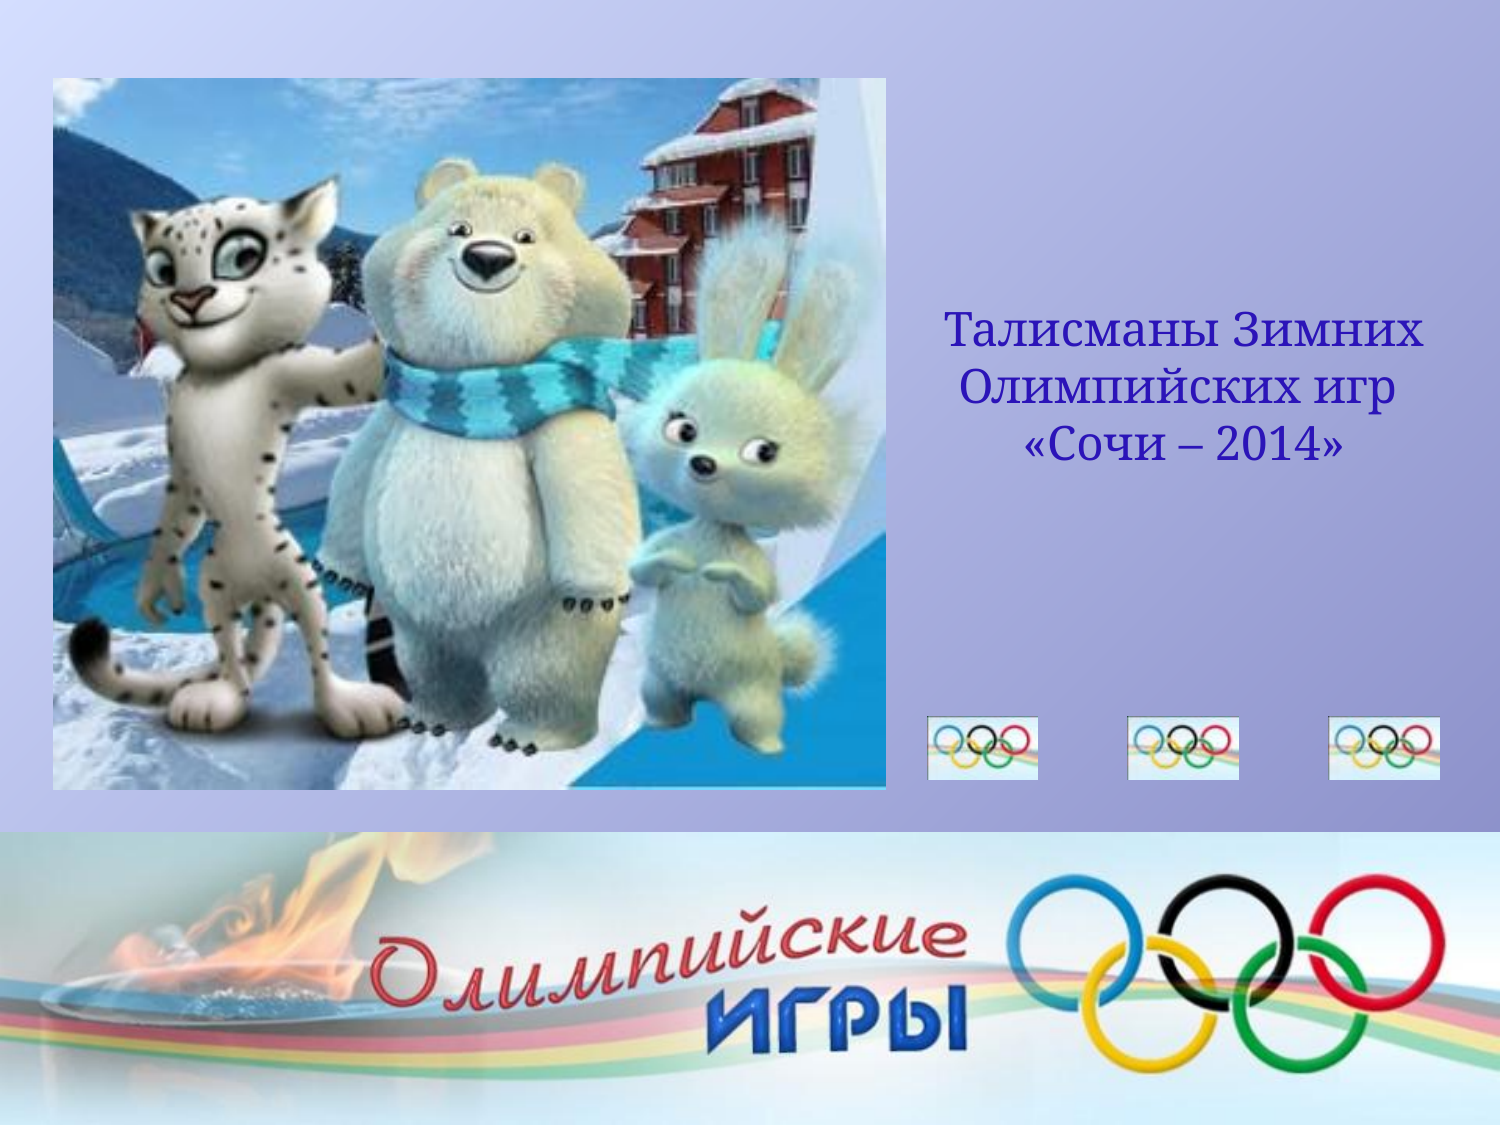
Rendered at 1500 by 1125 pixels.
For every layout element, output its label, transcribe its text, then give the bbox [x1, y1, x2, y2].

picture [1127, 715, 1239, 780]
picture [814, 727, 818, 739]
picture [1328, 715, 1440, 780]
picture [926, 715, 1038, 780]
picture [52, 77, 887, 790]
picture [0, 831, 1500, 1125]
title Талисманы Зимних Олимпийских игр «Сочи – 2014» [890, 290, 1500, 479]
